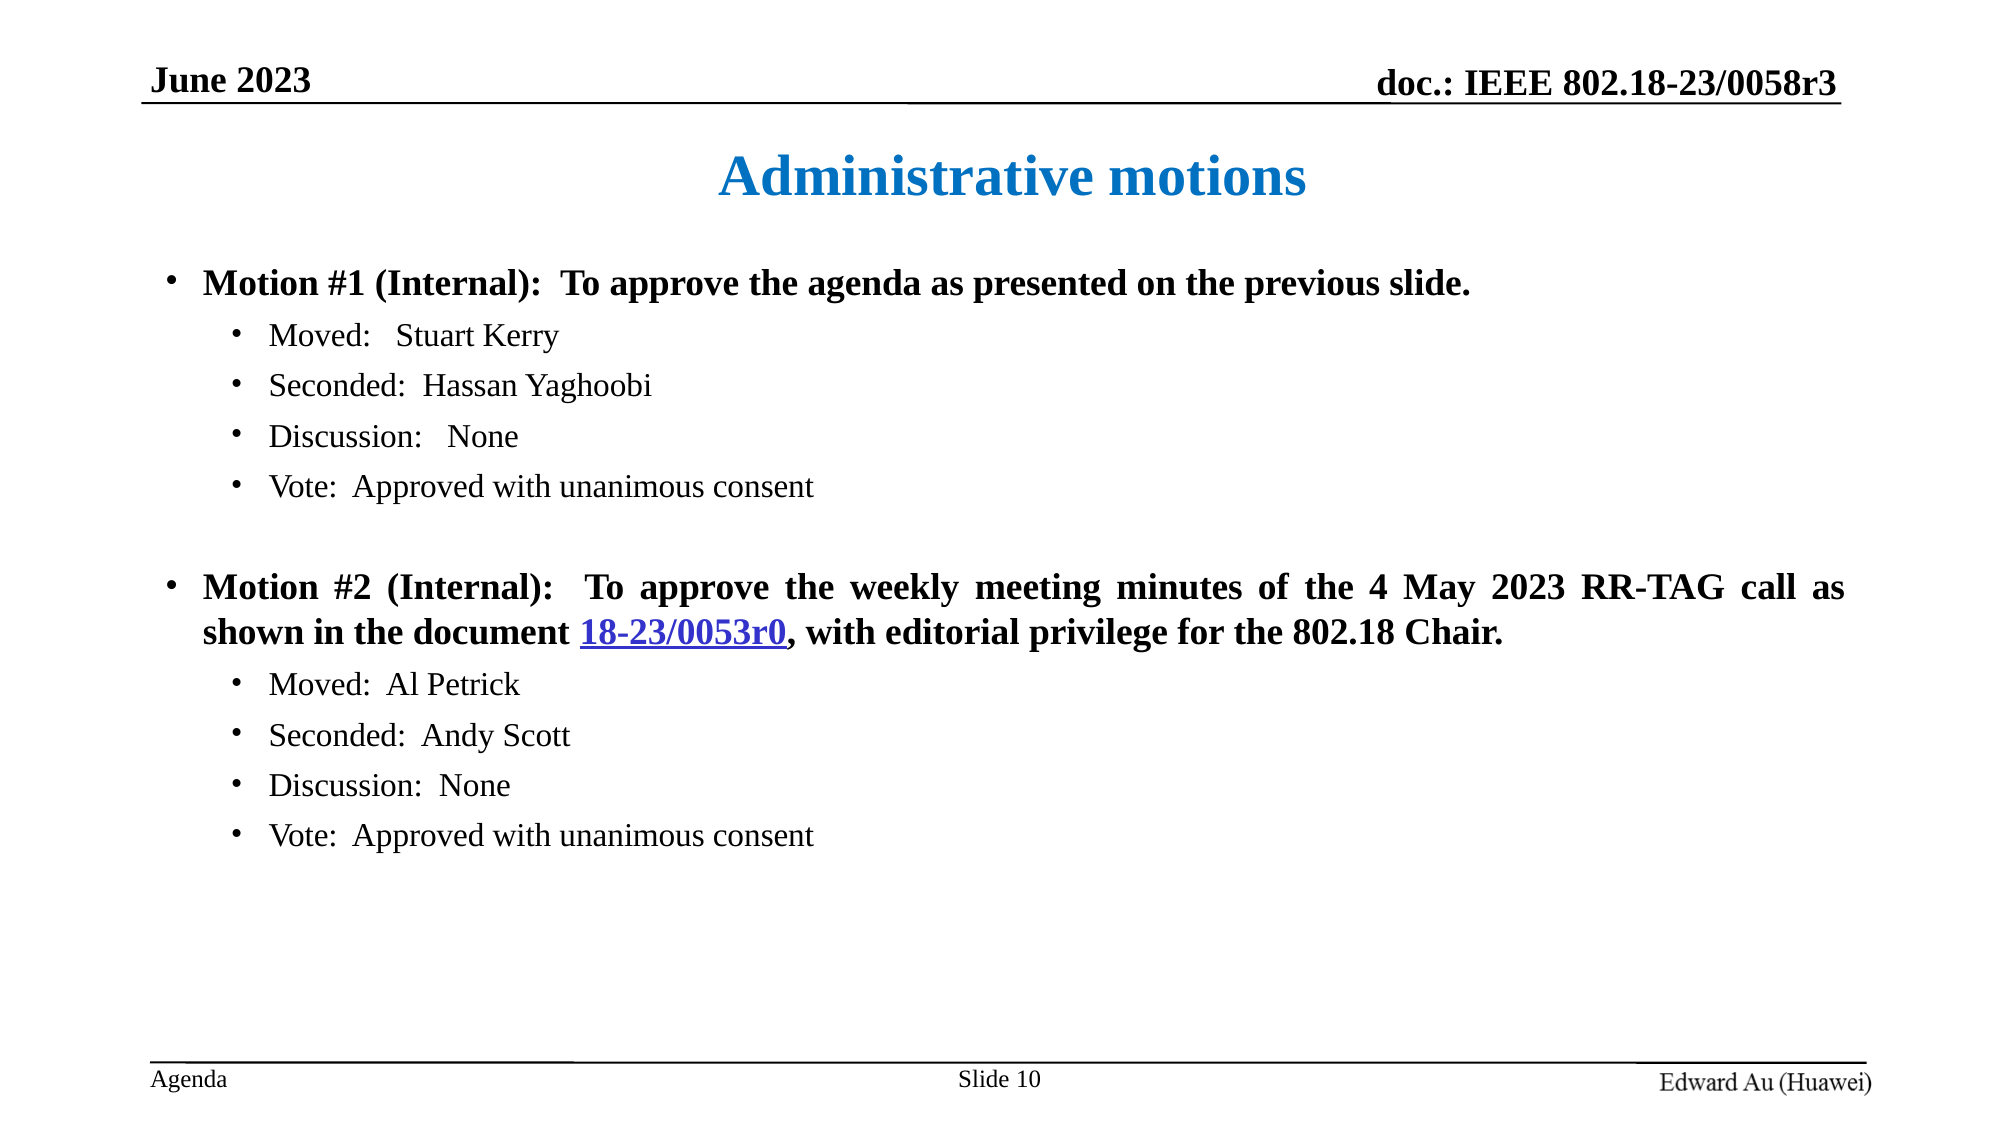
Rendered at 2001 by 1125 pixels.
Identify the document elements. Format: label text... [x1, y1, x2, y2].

list Motion #1 (Internal): To approve the agenda as presented on the previous slide. Moved: Stuart Kerry Seconded: Hassan Yaghoobi Discussion: None Vote: Approved with unanimous consent Motion #2 (Internal): To approve the weekly meeting minutes of the 4 May 2023 RR-TAG call as shown in the document 18-23/0053r0, with editorial privilege for the 802.18 Chair. Moved: Al Petrick Seconded: Andy Scott Discussion: None Vote: Approved with unanimous consent [149, 250, 1882, 926]
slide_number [149, 54, 651, 101]
title Administrative motions [162, 99, 1864, 246]
picture [1174, 1058, 1887, 1113]
slide_number Slide 10 [933, 1061, 1067, 1123]
